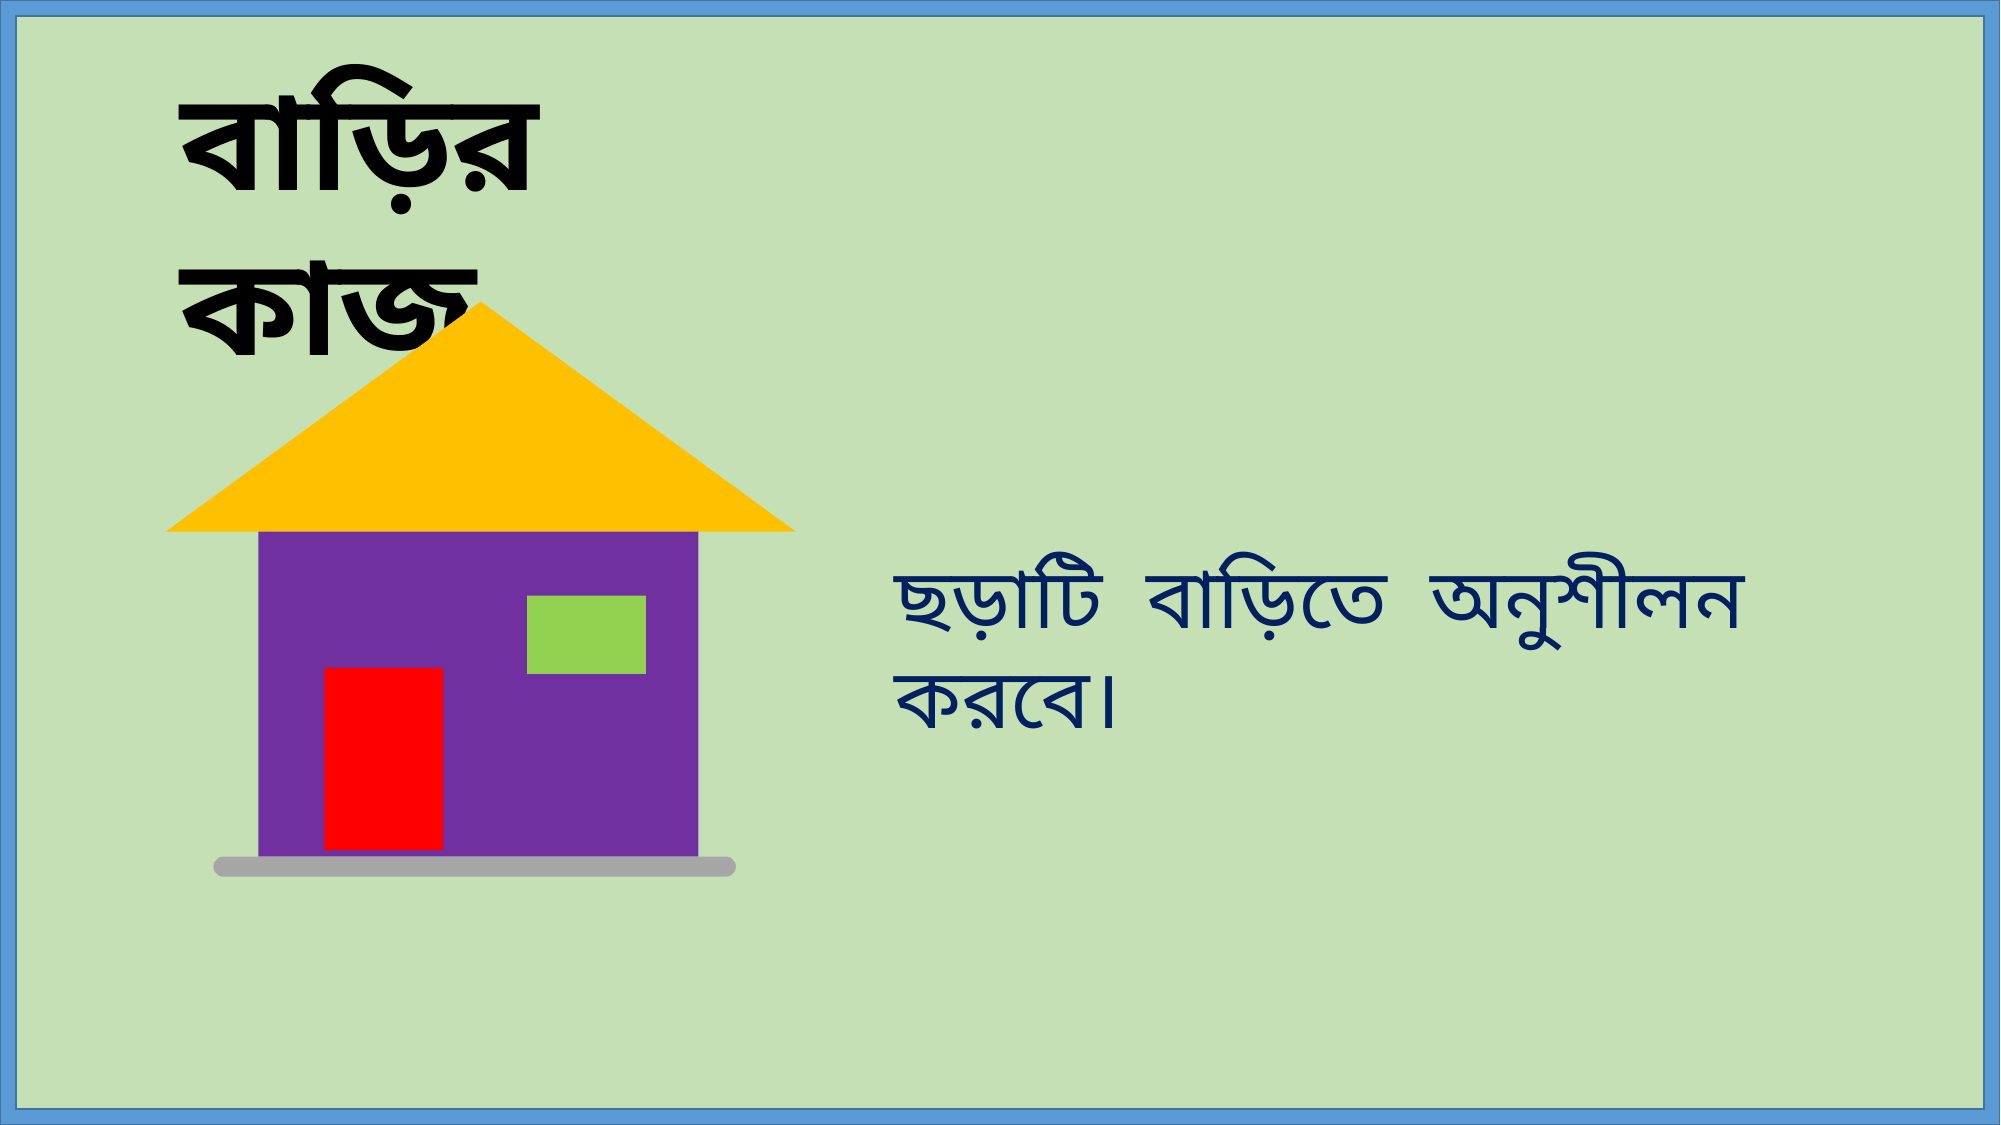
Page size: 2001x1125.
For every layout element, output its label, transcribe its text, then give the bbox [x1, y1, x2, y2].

text_box বাড়ির কাজ [165, 45, 719, 301]
text_box [0, 0, 2000, 1125]
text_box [165, 301, 796, 877]
text_box ছড়াটি বাড়িতে অনুশীলন করবে। [880, 537, 1921, 753]
